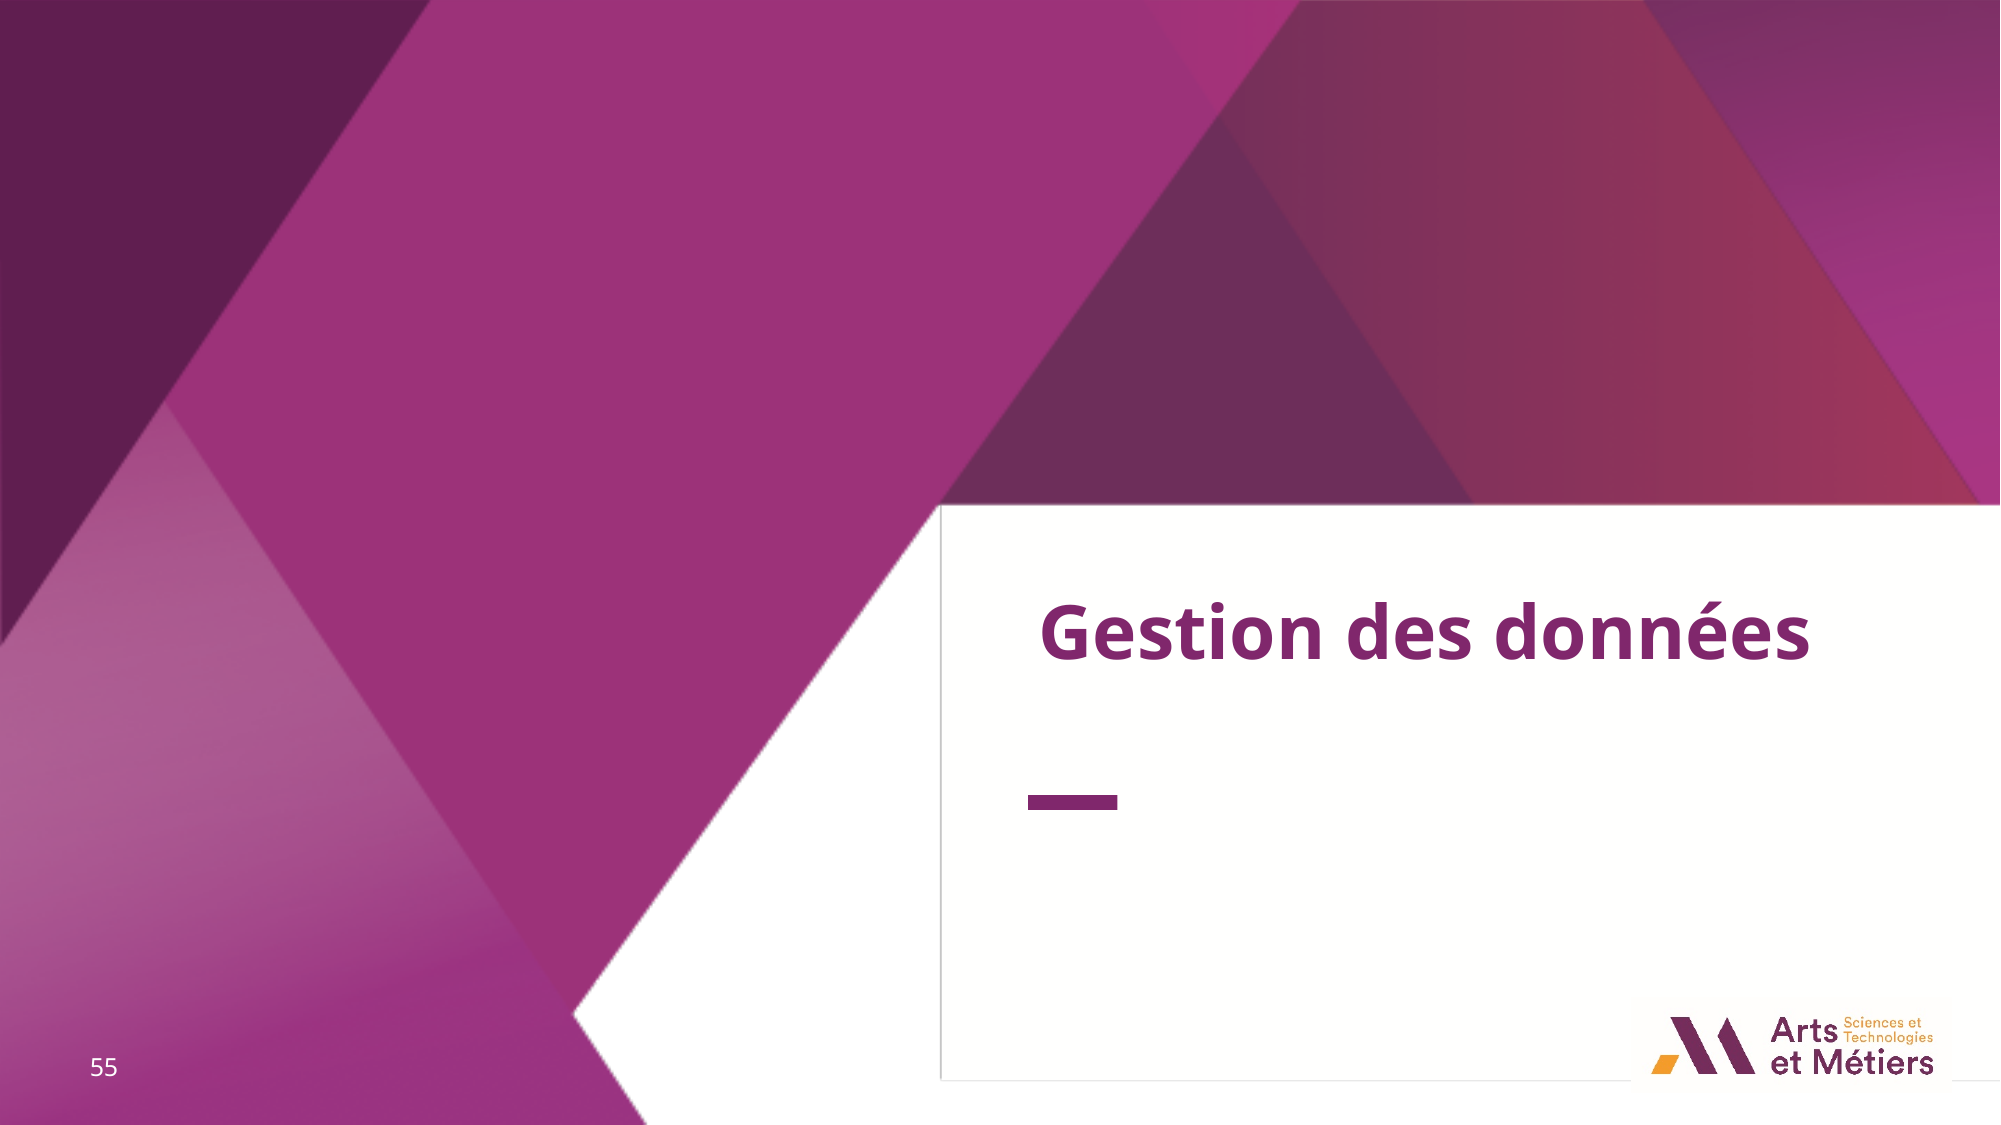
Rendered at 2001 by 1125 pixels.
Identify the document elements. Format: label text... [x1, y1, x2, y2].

list Gestion des données [1023, 587, 1935, 794]
picture [0, 0, 2000, 1125]
slide_number 55 [27, 1044, 134, 1093]
